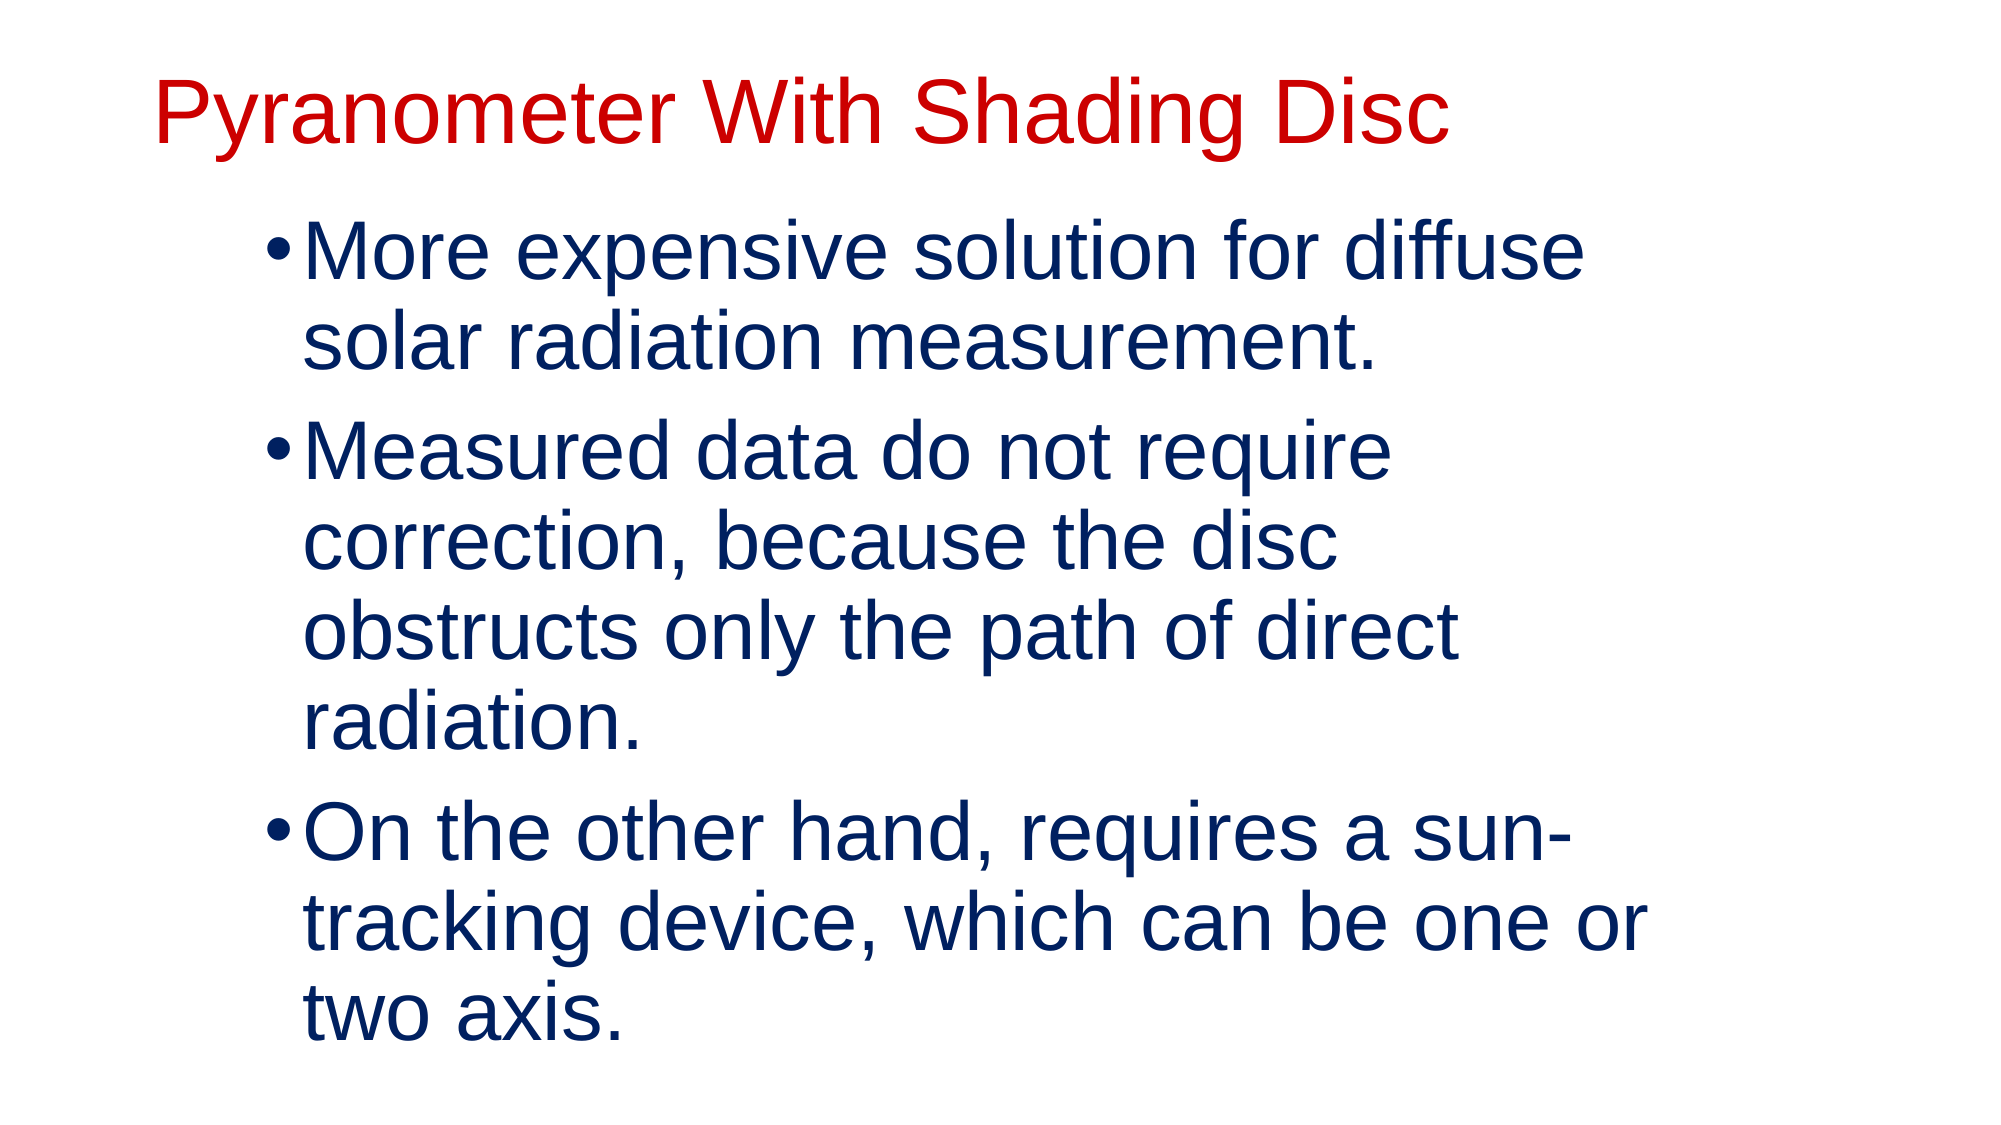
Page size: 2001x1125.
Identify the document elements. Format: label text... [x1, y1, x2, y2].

list More expensive solution for diffuse solar radiation measurement. Measured data do not require correction, because the disc obstructs only the path of direct radiation. On the other hand, requires a sun-tracking device, which can be one or two axis. [249, 200, 1713, 1075]
title Pyranometer With Shading Disc [137, 59, 1863, 278]
